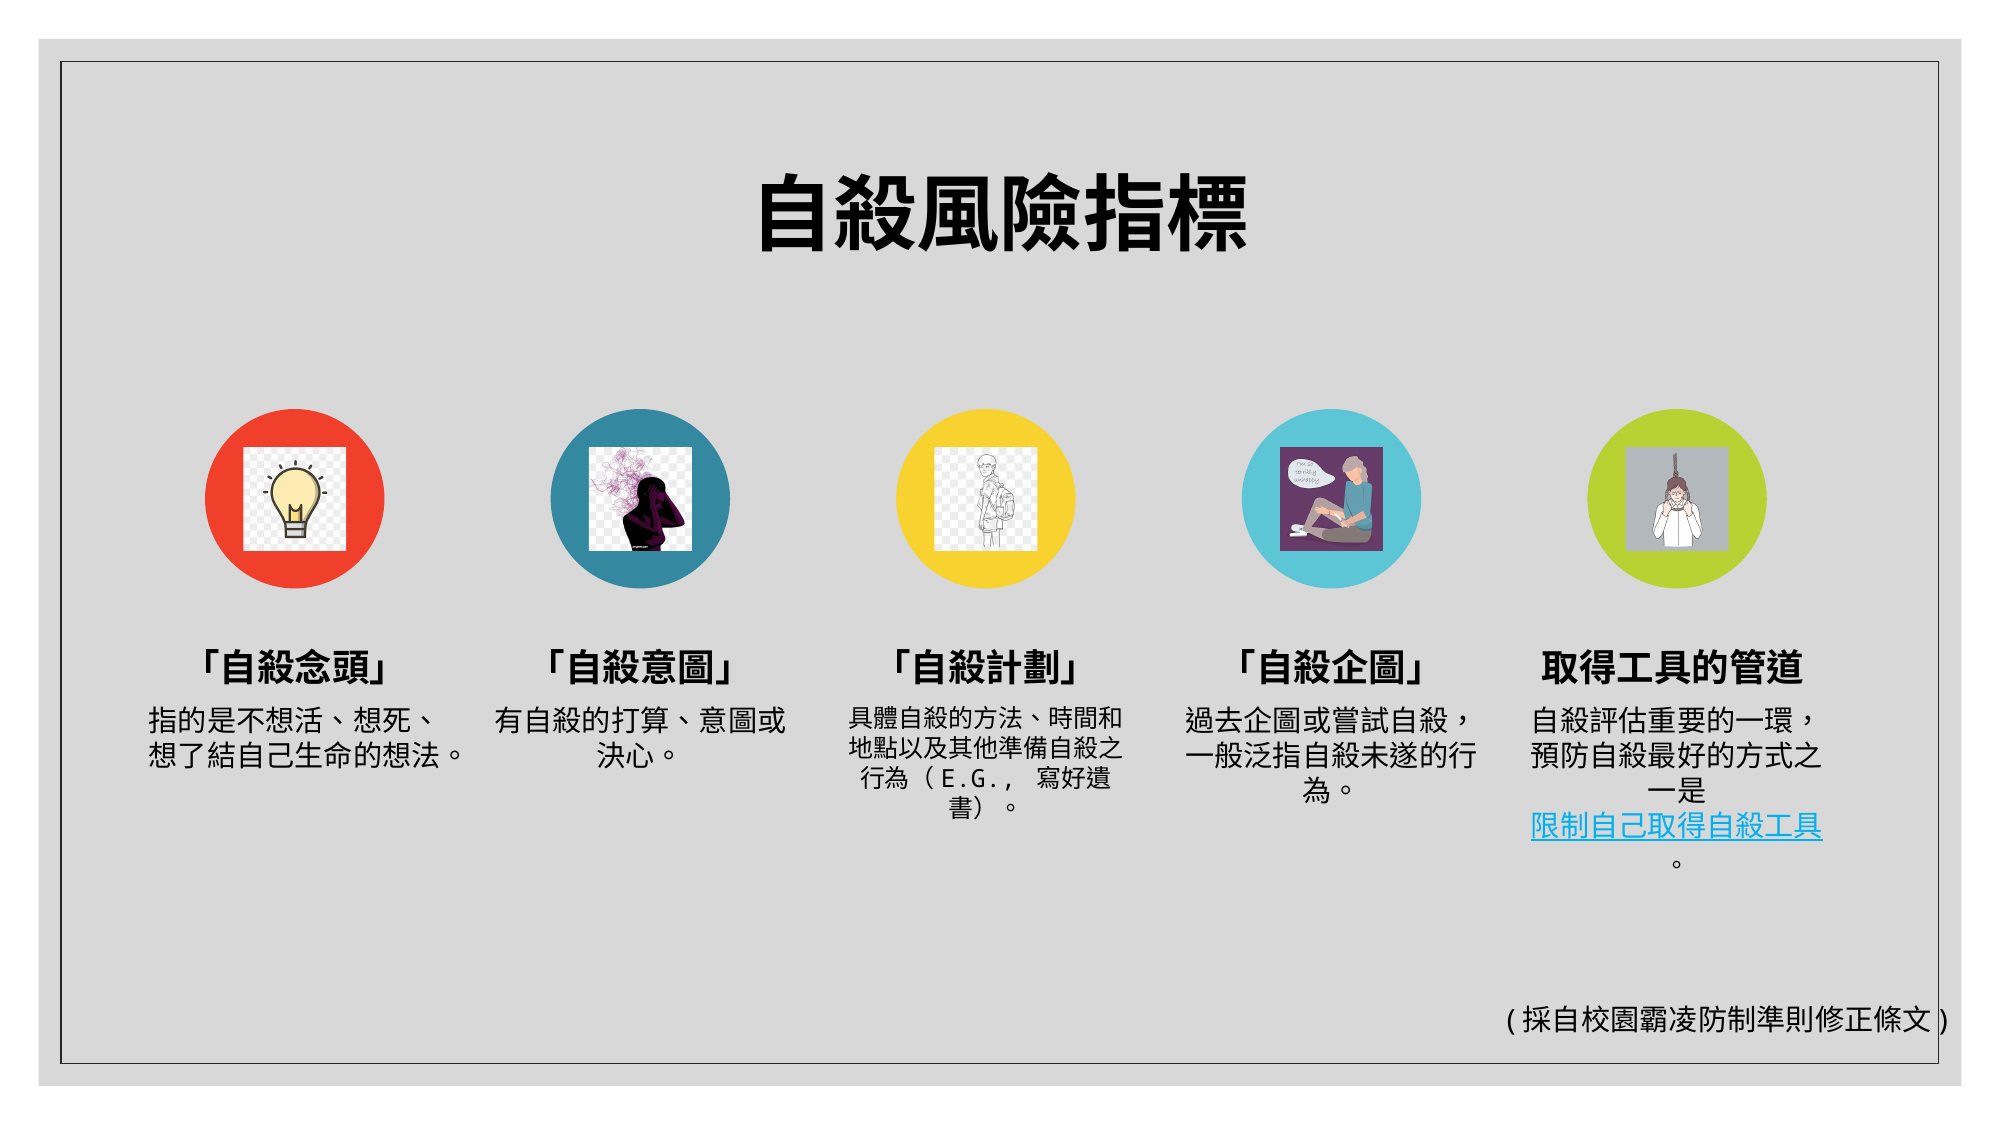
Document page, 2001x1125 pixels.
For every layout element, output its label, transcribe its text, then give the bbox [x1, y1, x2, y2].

text_box (採自校園霸凌防制準則修正條文) [1492, 994, 2000, 1044]
title 自殺風險指標 [174, 105, 1825, 278]
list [146, 281, 1826, 991]
